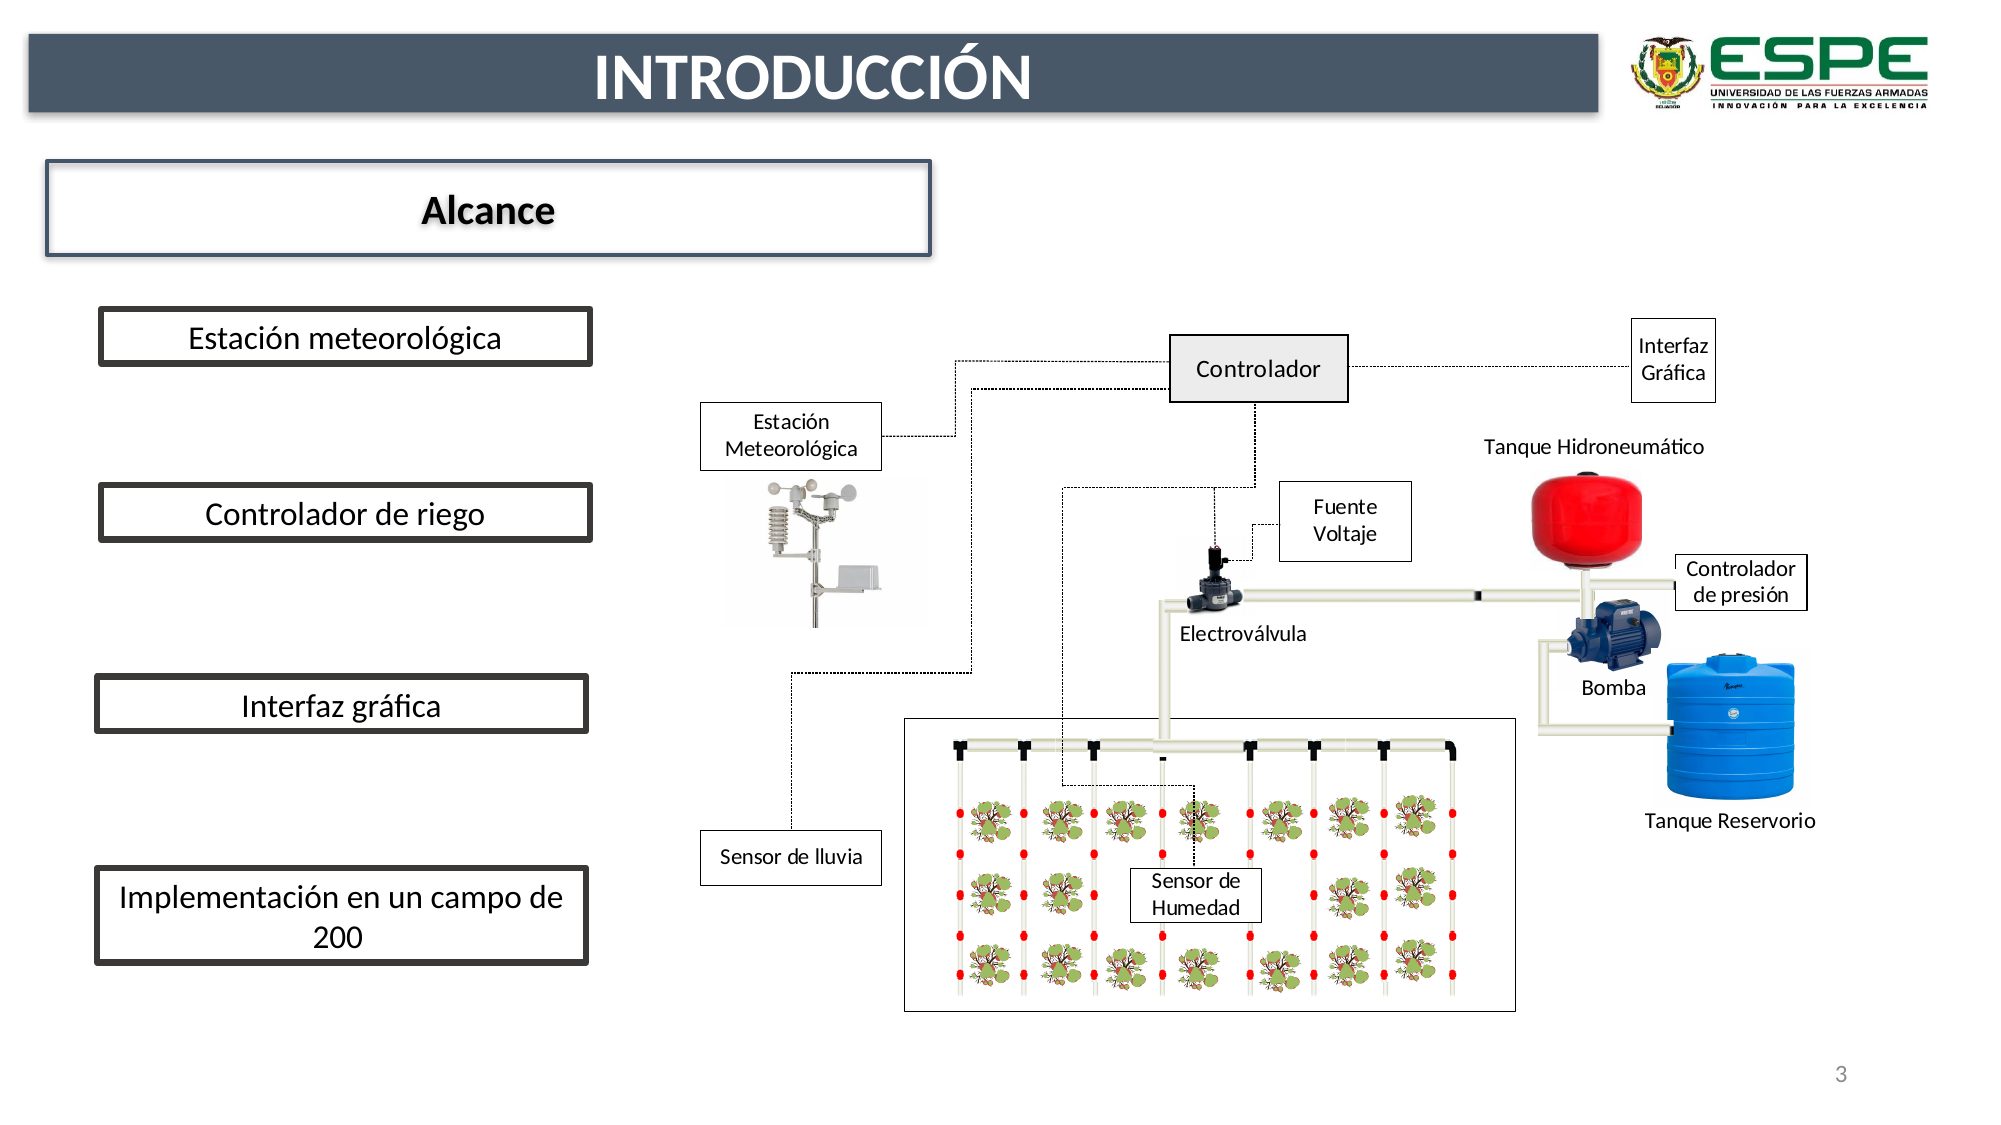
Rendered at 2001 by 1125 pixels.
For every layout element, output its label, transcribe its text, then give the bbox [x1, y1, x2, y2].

text_box Controlador de riego [100, 484, 591, 540]
text_box INTRODUCCIÓN [28, 33, 1599, 113]
text_box Estación meteorológica [100, 308, 591, 364]
text_box Interfaz gráfica [96, 676, 587, 732]
picture [1629, 33, 1930, 113]
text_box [698, 315, 1853, 1025]
slide_number 3 [1412, 1042, 1863, 1103]
text_box Alcance [47, 160, 930, 255]
